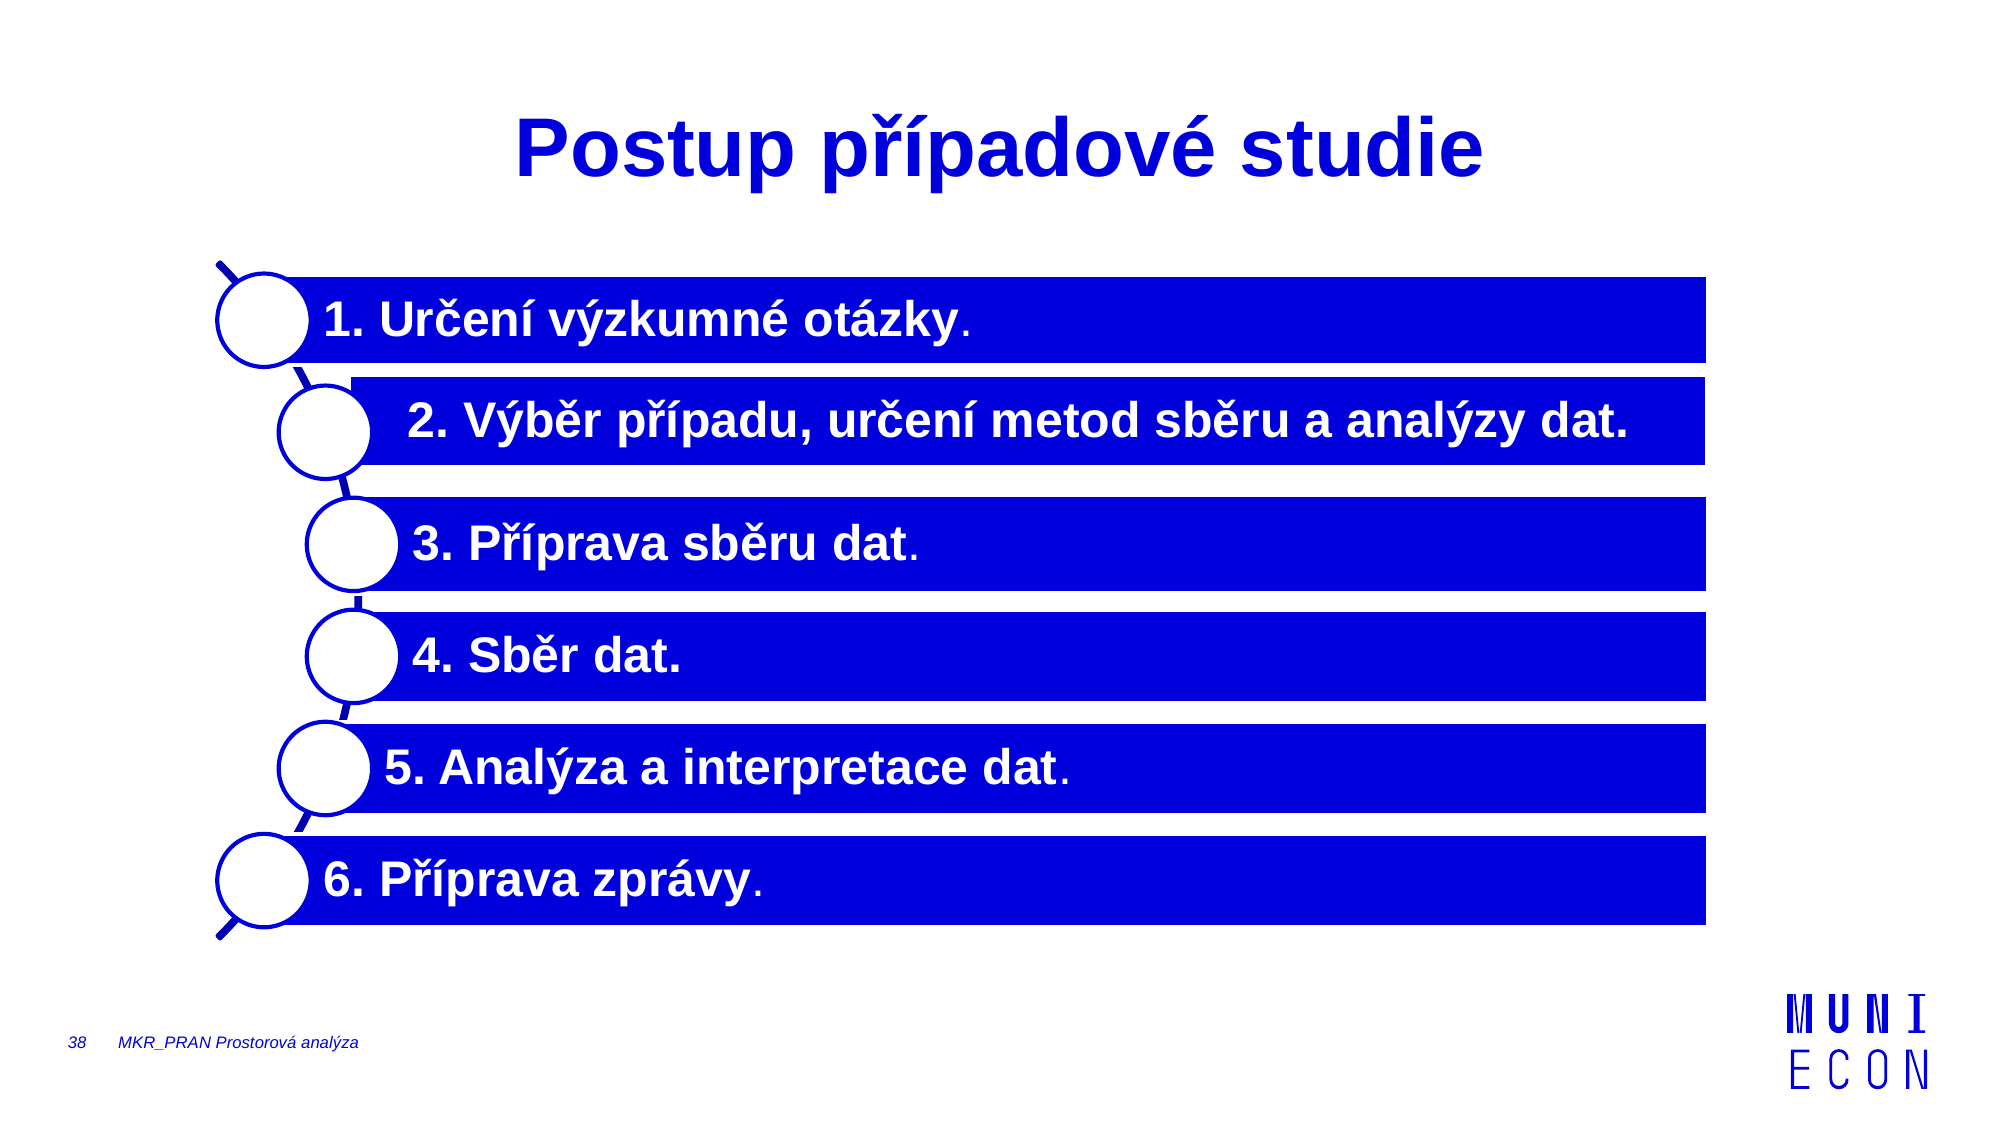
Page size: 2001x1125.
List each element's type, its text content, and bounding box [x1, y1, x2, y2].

footer MKR_PRAN Prostorová analýza [118, 1021, 1418, 1063]
title Postup případové studie [118, 93, 1883, 168]
slide_number 38 [67, 1021, 110, 1063]
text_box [206, 245, 1719, 956]
